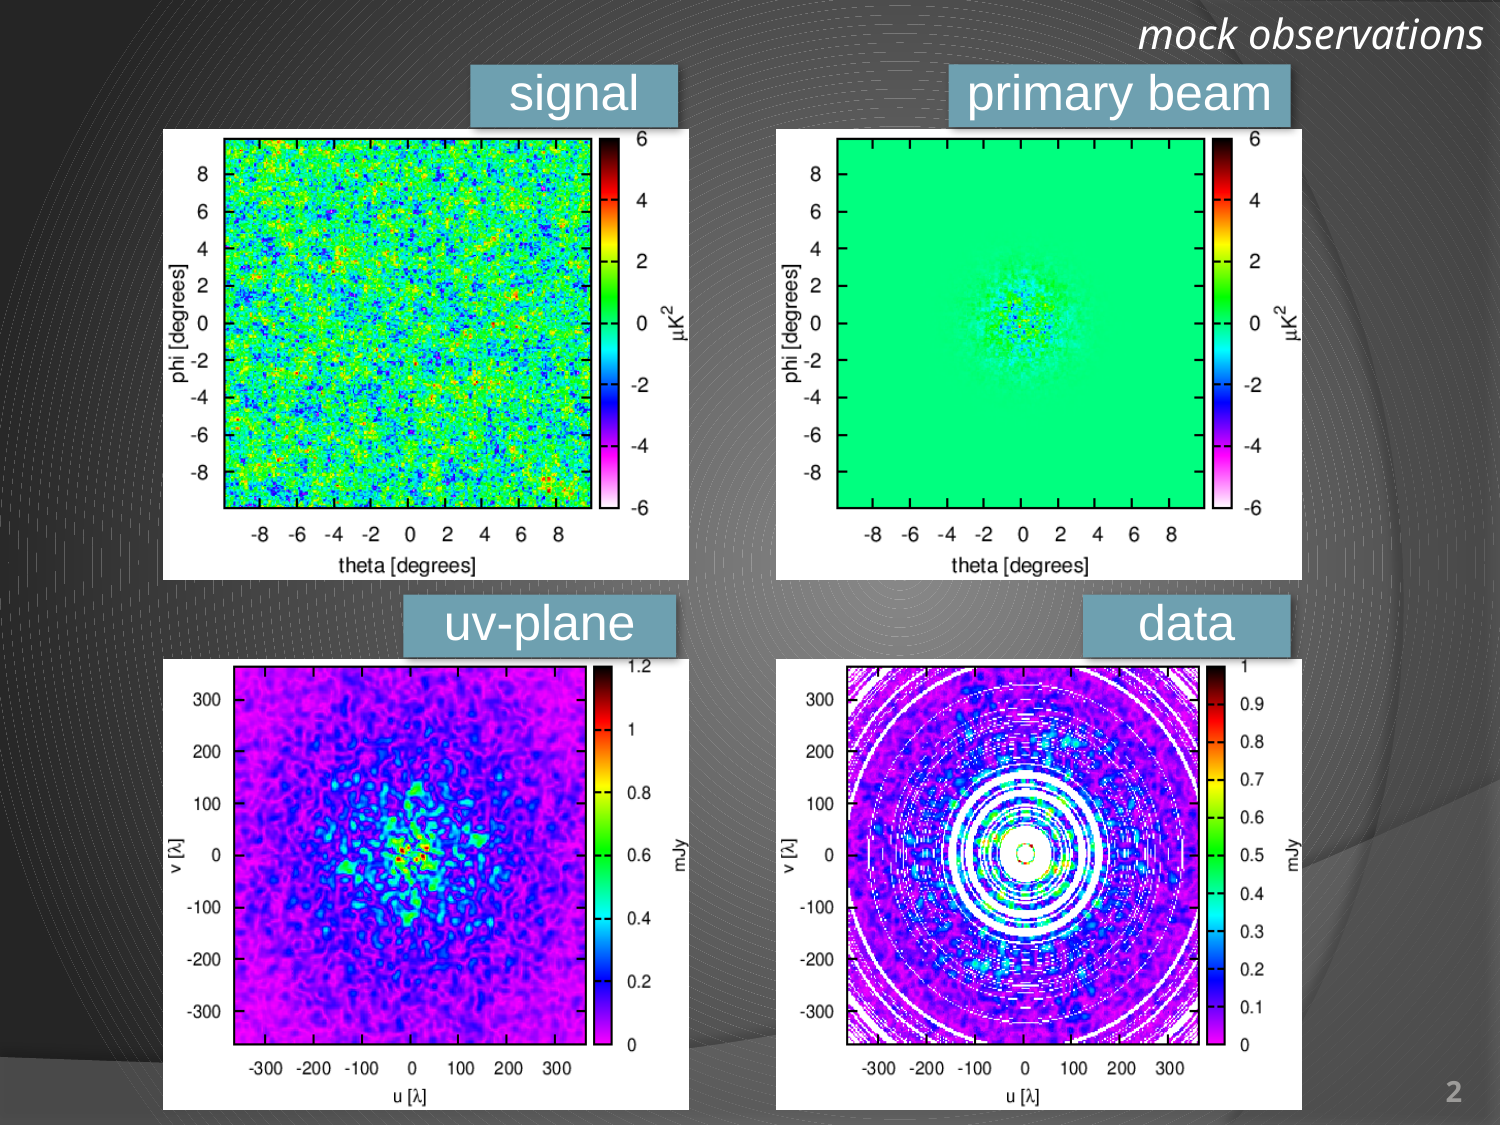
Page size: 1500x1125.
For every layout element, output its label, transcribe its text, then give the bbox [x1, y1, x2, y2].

picture [163, 129, 689, 580]
text_box signal [470, 64, 679, 120]
picture [775, 129, 1302, 580]
title mock observations [593, 3, 1493, 62]
picture [775, 659, 1302, 1110]
slide_number 2 [1337, 1053, 1463, 1114]
picture [163, 659, 689, 1110]
text_box uv-plane [403, 594, 677, 650]
text_box primary beam [948, 64, 1291, 120]
text_box data [1083, 594, 1291, 650]
